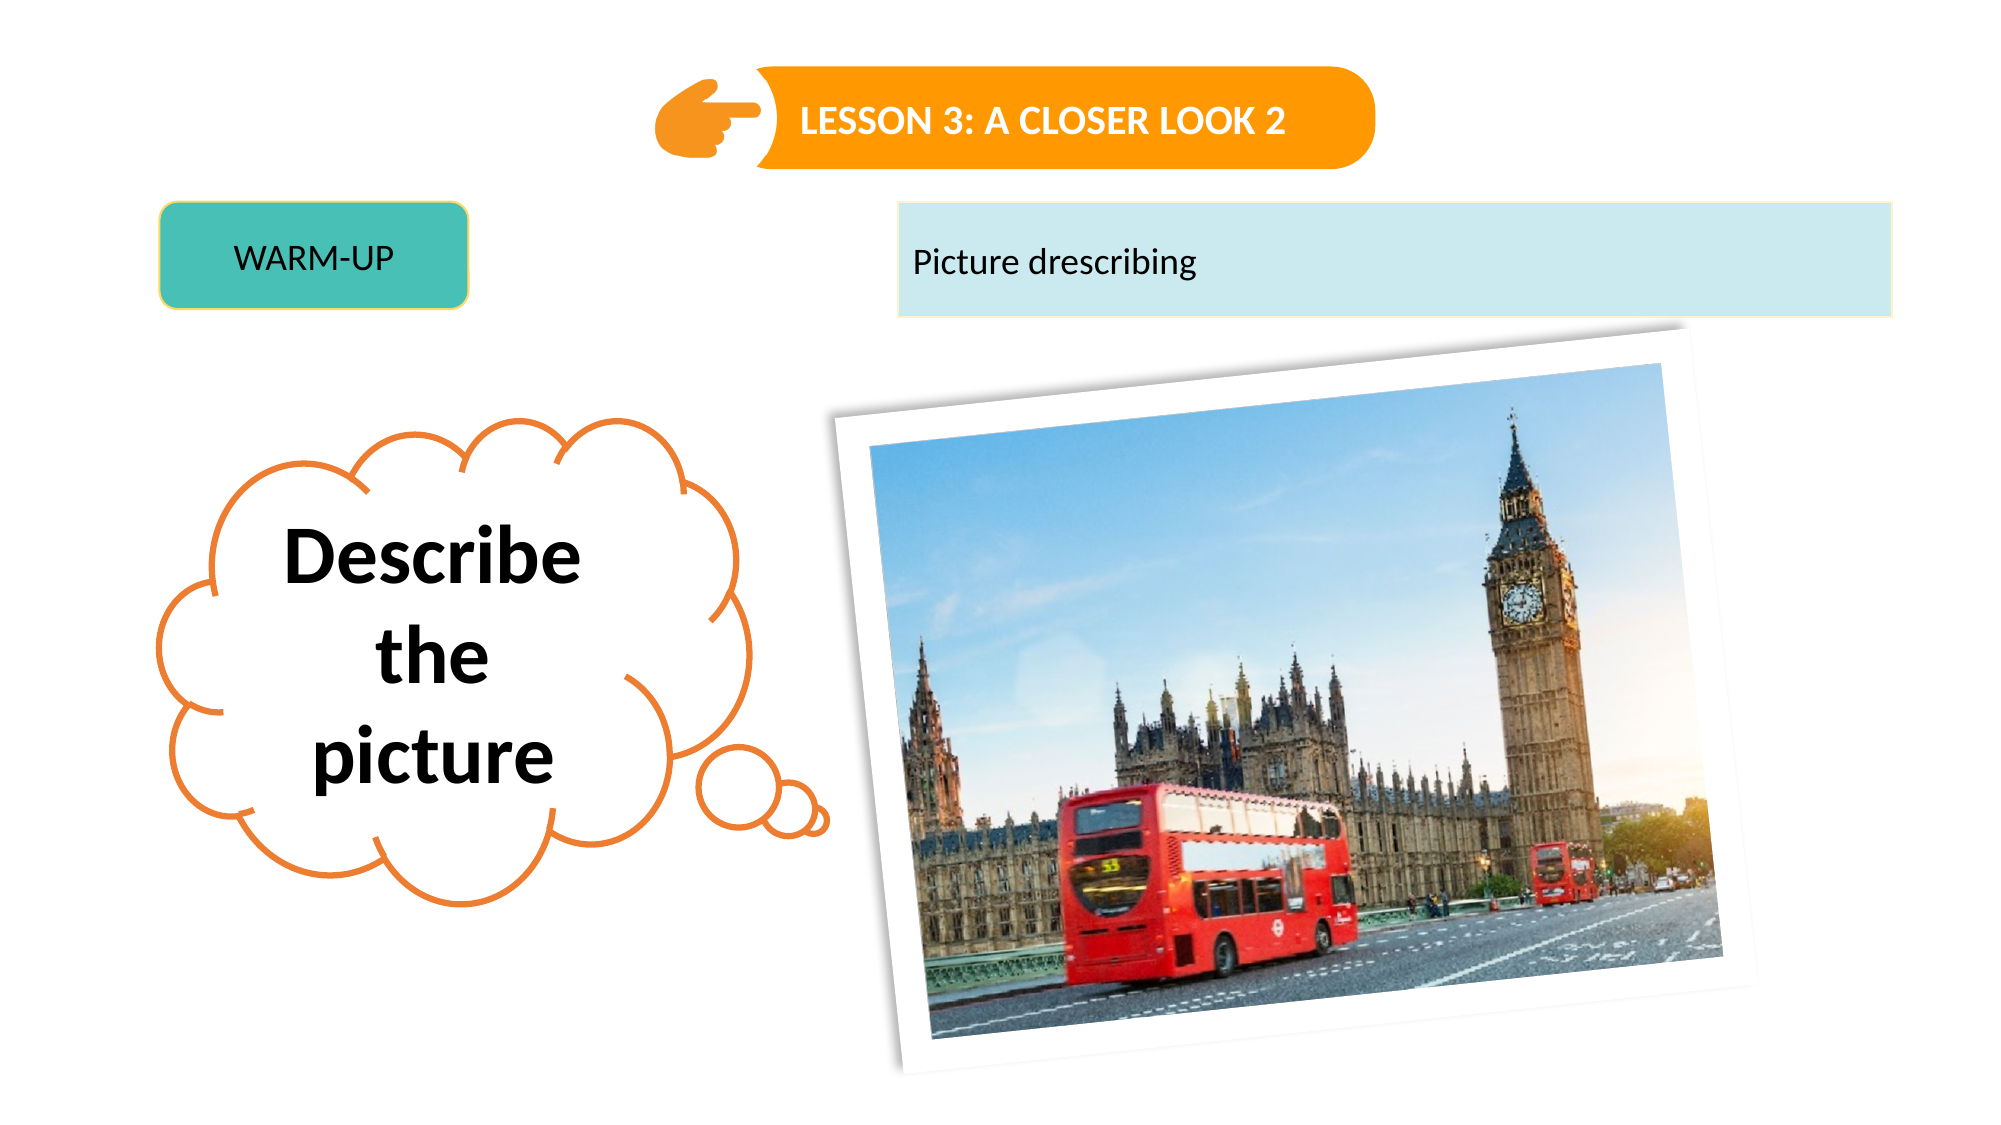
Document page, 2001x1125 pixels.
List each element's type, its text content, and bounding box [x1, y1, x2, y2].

text_box Describe the picture [157, 420, 751, 906]
picture [627, 42, 786, 193]
text_box LESSON 3: A CLOSER LOOK 2 [786, 85, 1376, 150]
picture [871, 364, 1723, 1039]
text_box [786, 150, 1369, 171]
text_box [749, 287, 1105, 427]
text_box [786, 65, 1369, 85]
text_box WARM-UP [158, 200, 470, 311]
text_box Describe the picture [697, 746, 828, 838]
text_box Picture drescribing [897, 201, 1893, 318]
